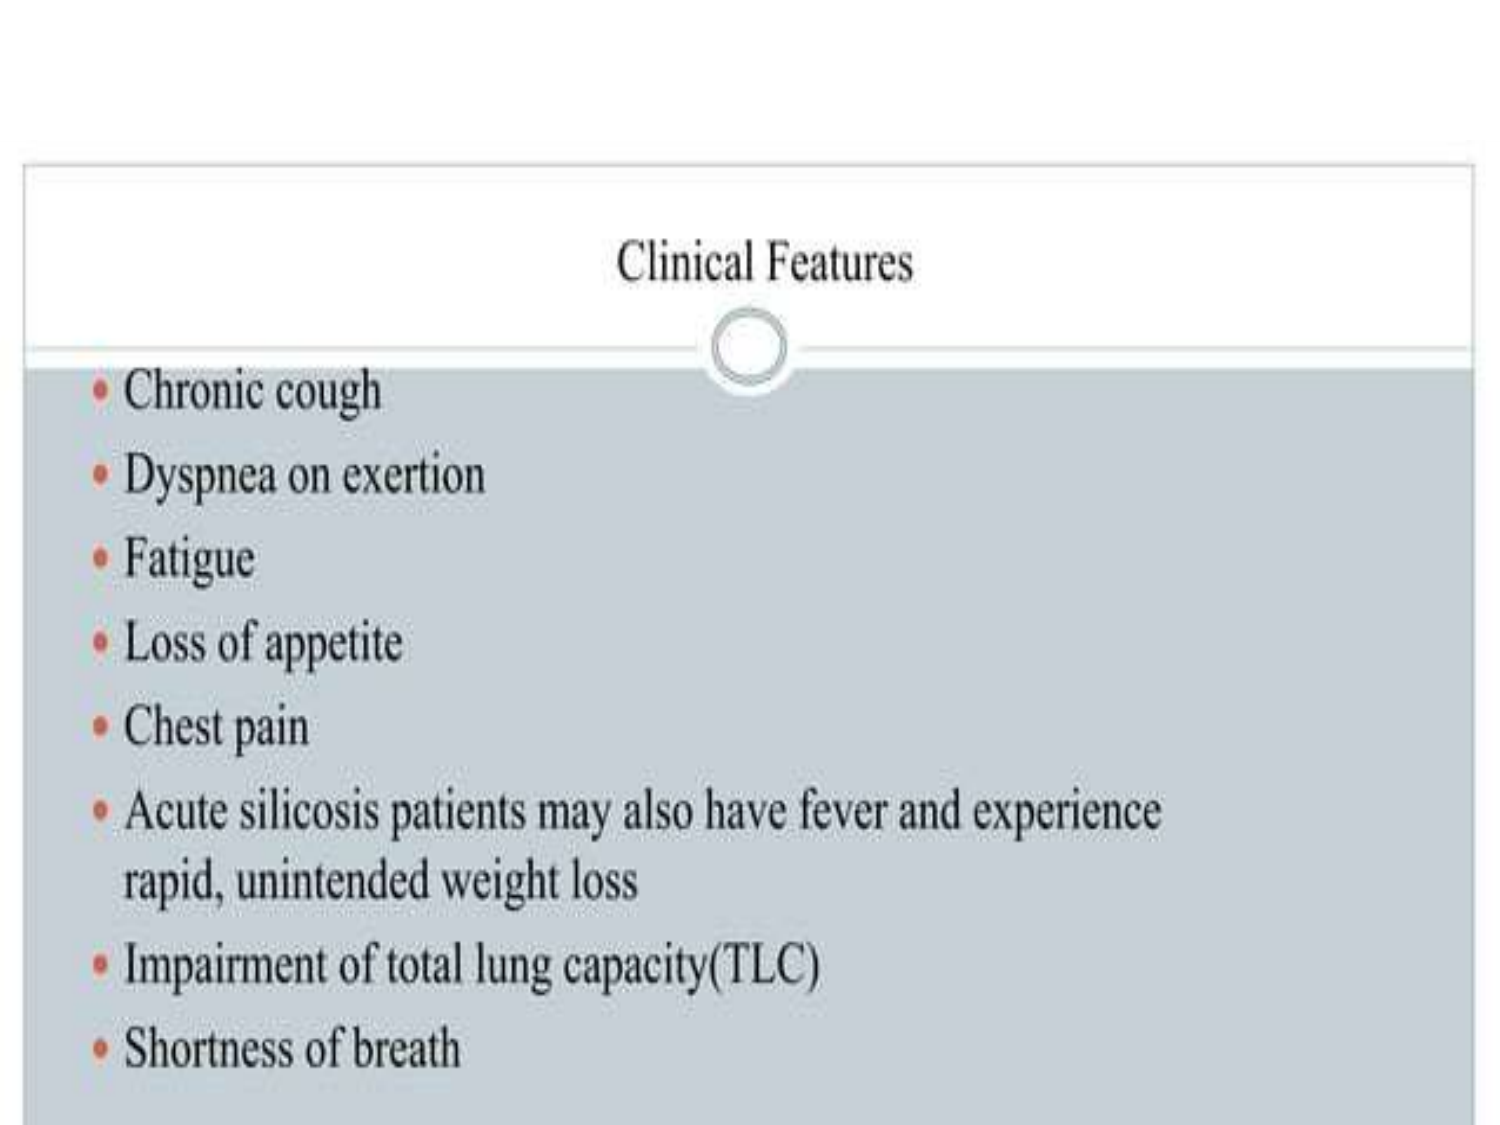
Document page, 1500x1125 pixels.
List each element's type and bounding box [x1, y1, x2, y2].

picture [0, 139, 1500, 1125]
